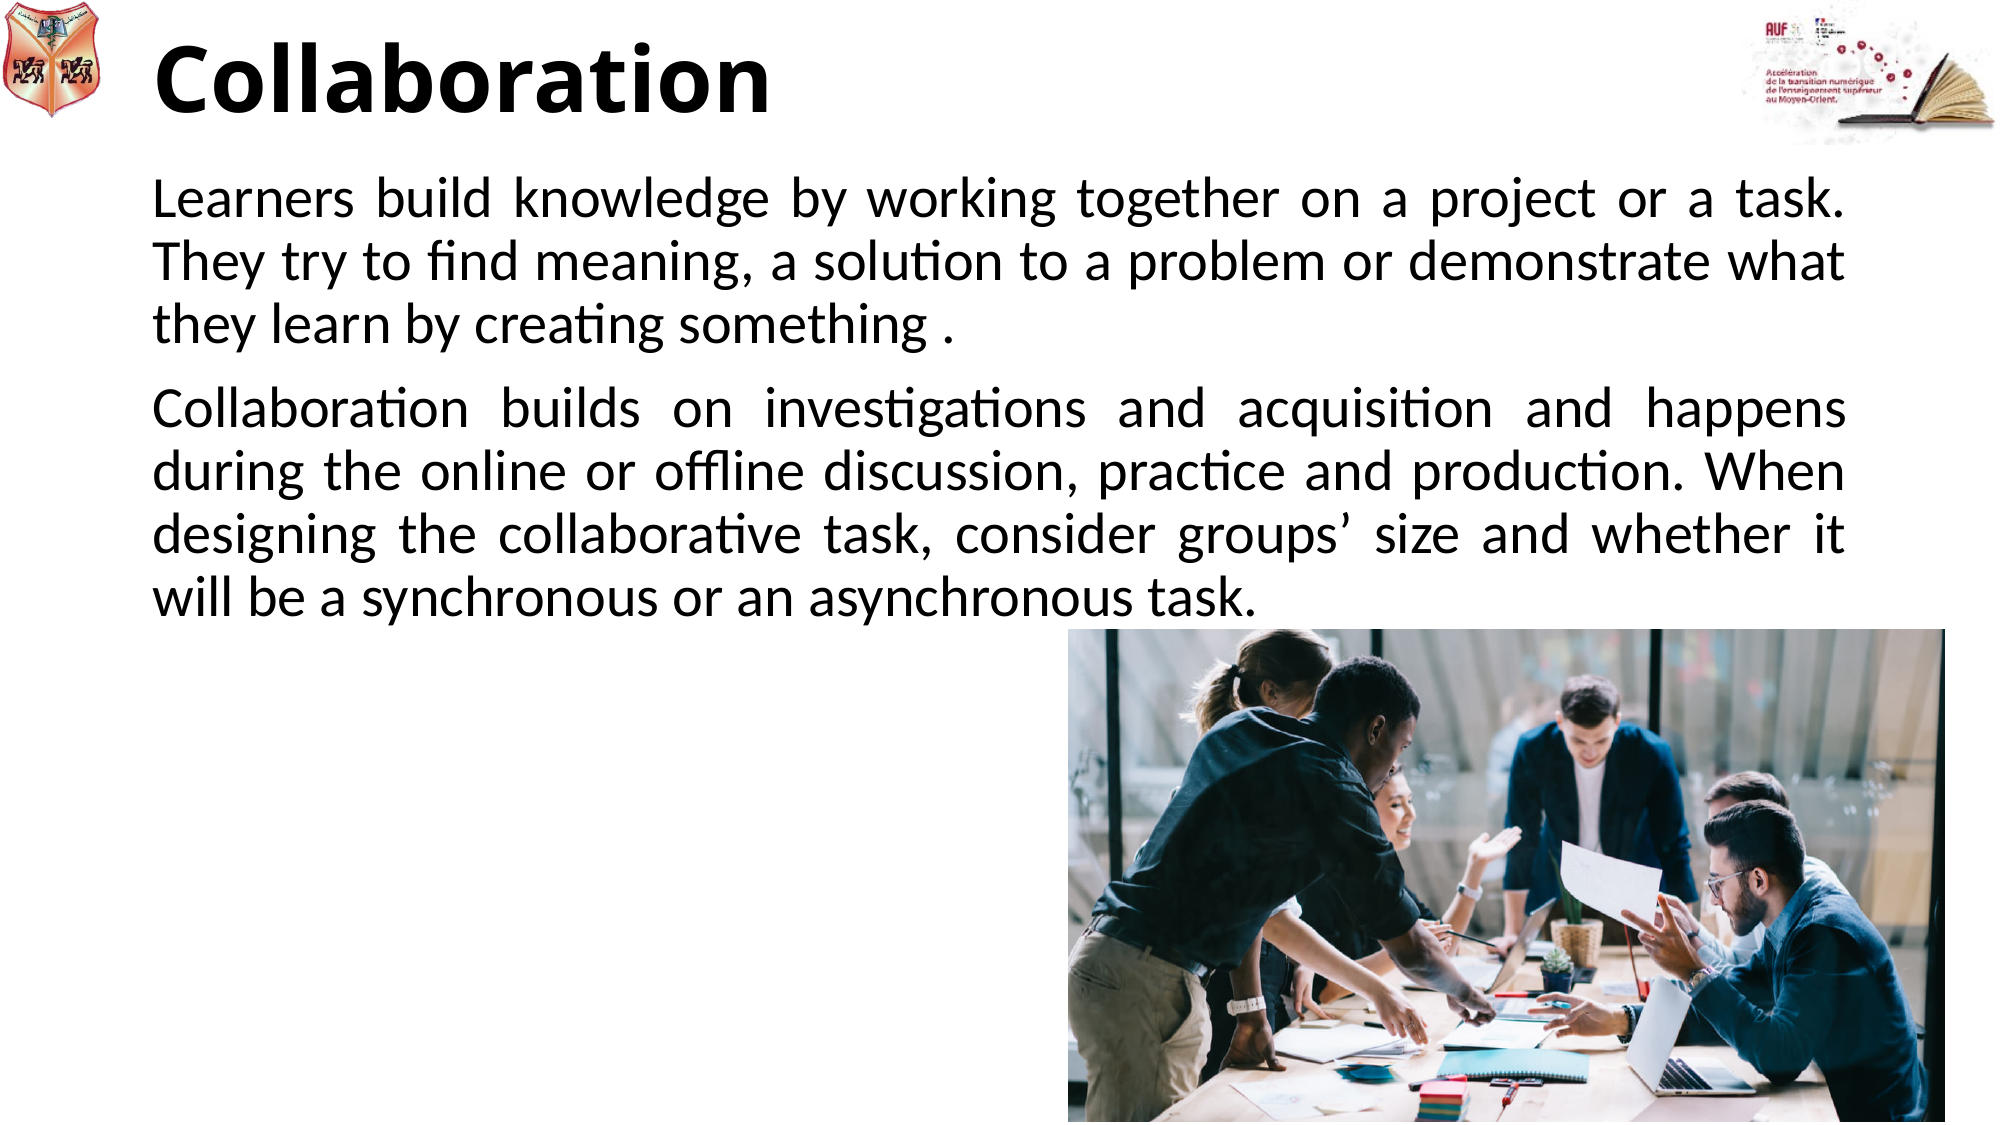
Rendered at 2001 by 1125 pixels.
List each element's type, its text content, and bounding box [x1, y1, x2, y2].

picture [1742, 0, 2000, 145]
picture [0, 0, 113, 118]
list Learners build knowledge by working together on a project or a task. They try to find meaning, a solution to a problem or demonstrate what they learn by creating something . Collaboration builds on investigations and acquisition and happens during the online or offline discussion, practice and production. When designing the collaborative task, consider groups’ size and whether it will be a synchronous or an asynchronous task. [137, 159, 1863, 874]
picture [1068, 629, 1945, 1123]
title Collaboration [137, 3, 1863, 159]
